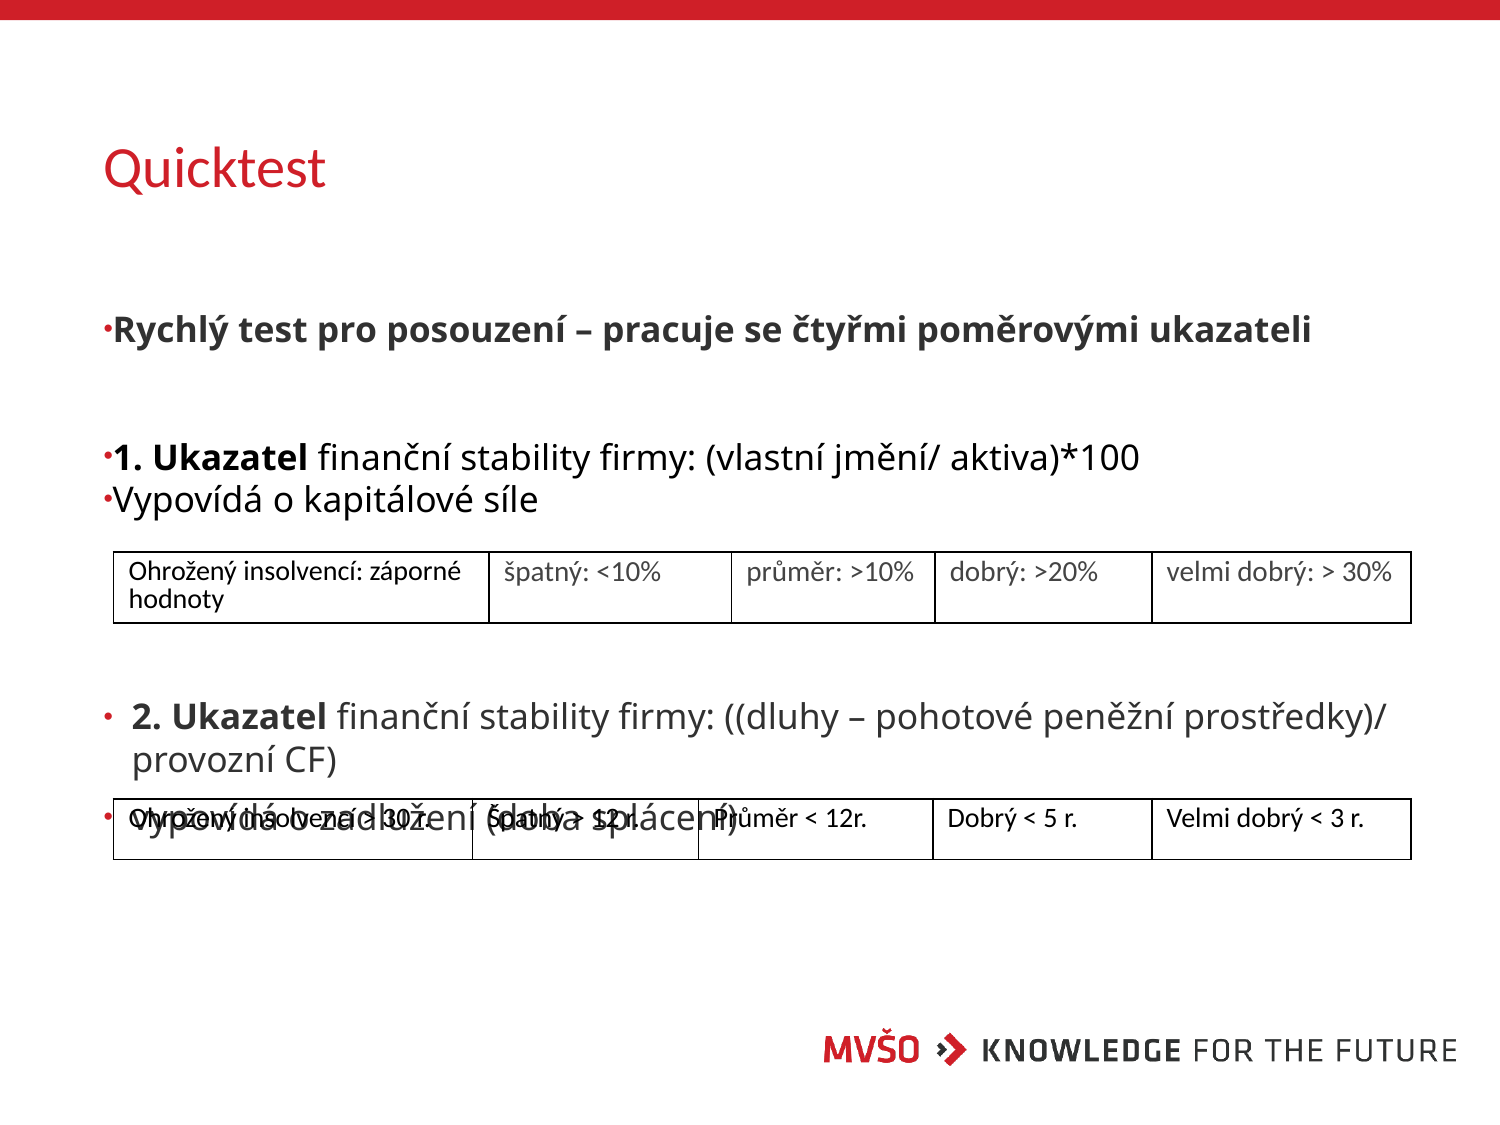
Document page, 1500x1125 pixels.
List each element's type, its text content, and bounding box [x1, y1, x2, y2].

table_header Dobrý < 5 r. [934, 800, 1151, 859]
list Rychlý test pro posouzení – pracuje se čtyřmi poměrovými ukazateli 1. Ukazatel finanční stability firmy: (vlastní jmění/ aktiva)*100 Vypovídá o kapitálové síle 2. Ukazatel finanční stability firmy: ((dluhy – pohotové peněžní prostředky)/ provozní CF) vypovídá o zadlužení (doba splácení) [88, 299, 1412, 969]
picture [824, 1028, 1456, 1066]
table_header Velmi dobrý < 3 r. [1153, 800, 1410, 859]
table_header špatný: <10% [490, 553, 731, 622]
table_header Ohrožený insolvencí: záporné hodnoty [114, 553, 488, 622]
table_header Ohrožený insolvencí > 30 r. [114, 800, 472, 859]
table_header Špatný > 12 r. [473, 800, 698, 859]
table_header průměr: >10% [732, 553, 934, 622]
table_header dobrý: >20% [936, 553, 1151, 622]
table_header velmi dobrý: > 30% [1153, 553, 1410, 622]
table_header Průměr < 12r. [699, 800, 932, 859]
title Quicktest [88, 59, 1412, 278]
